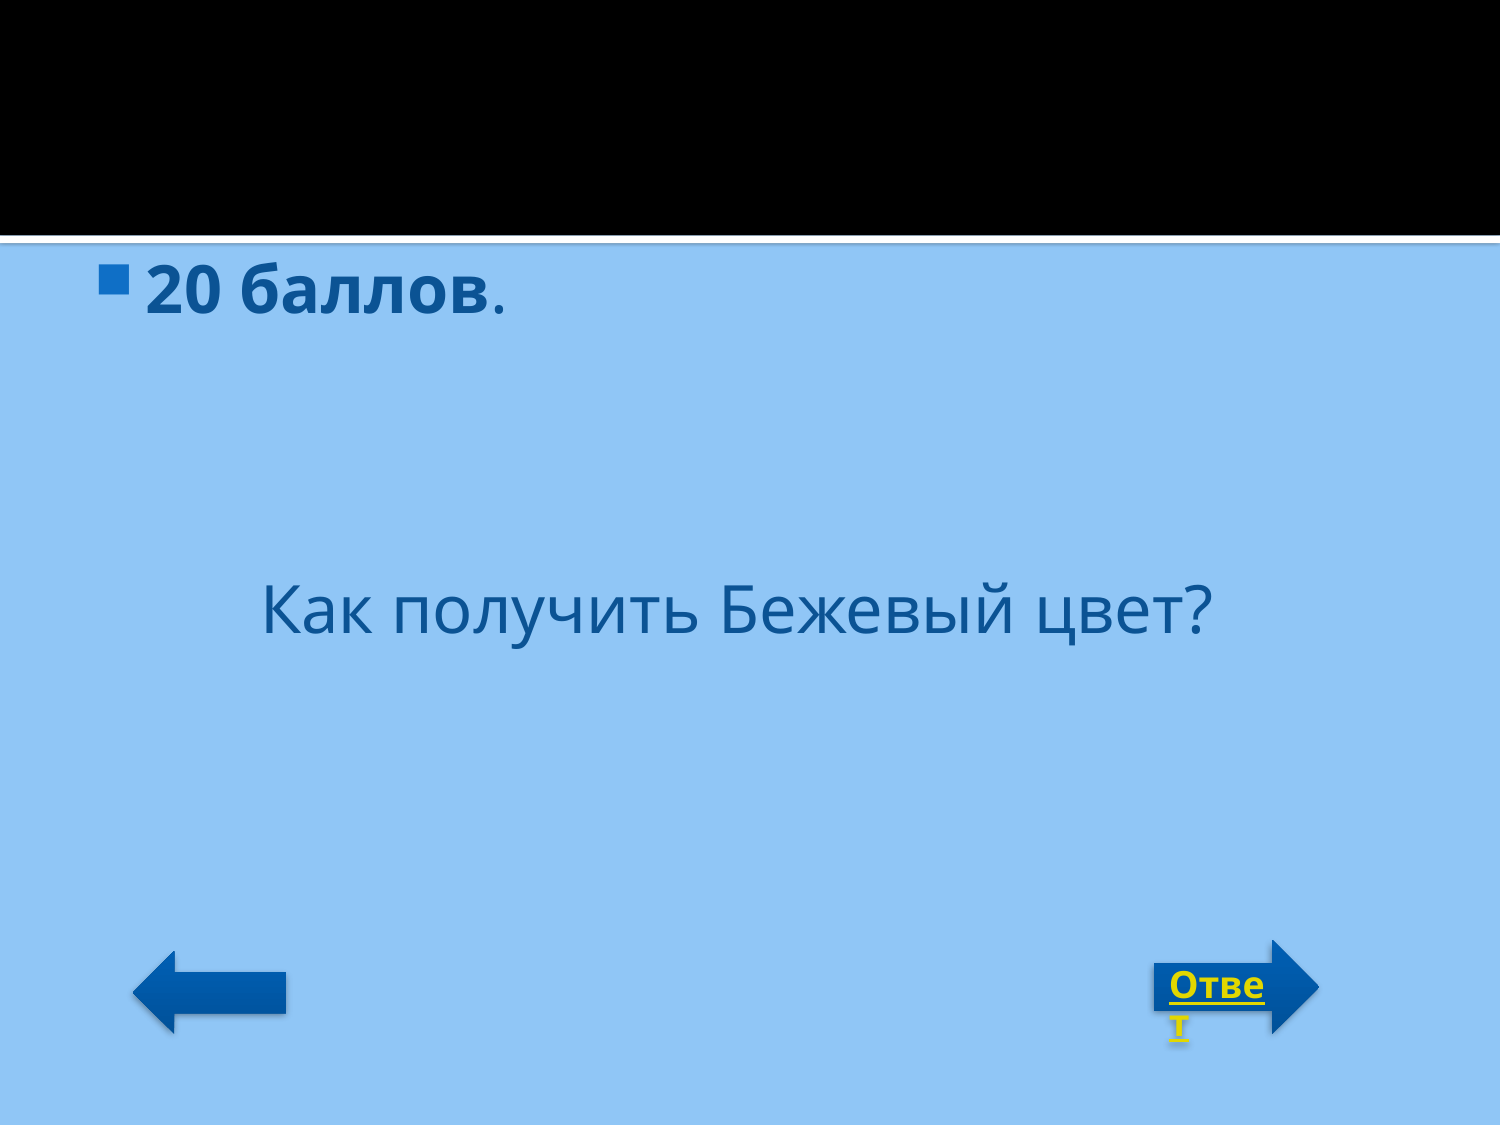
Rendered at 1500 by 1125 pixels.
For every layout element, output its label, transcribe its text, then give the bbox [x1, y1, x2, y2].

list 20 баллов. Как получить Бежевый цвет? [64, 231, 1415, 975]
text_box Ответ [1153, 975, 1320, 1035]
text_box [132, 951, 287, 1035]
